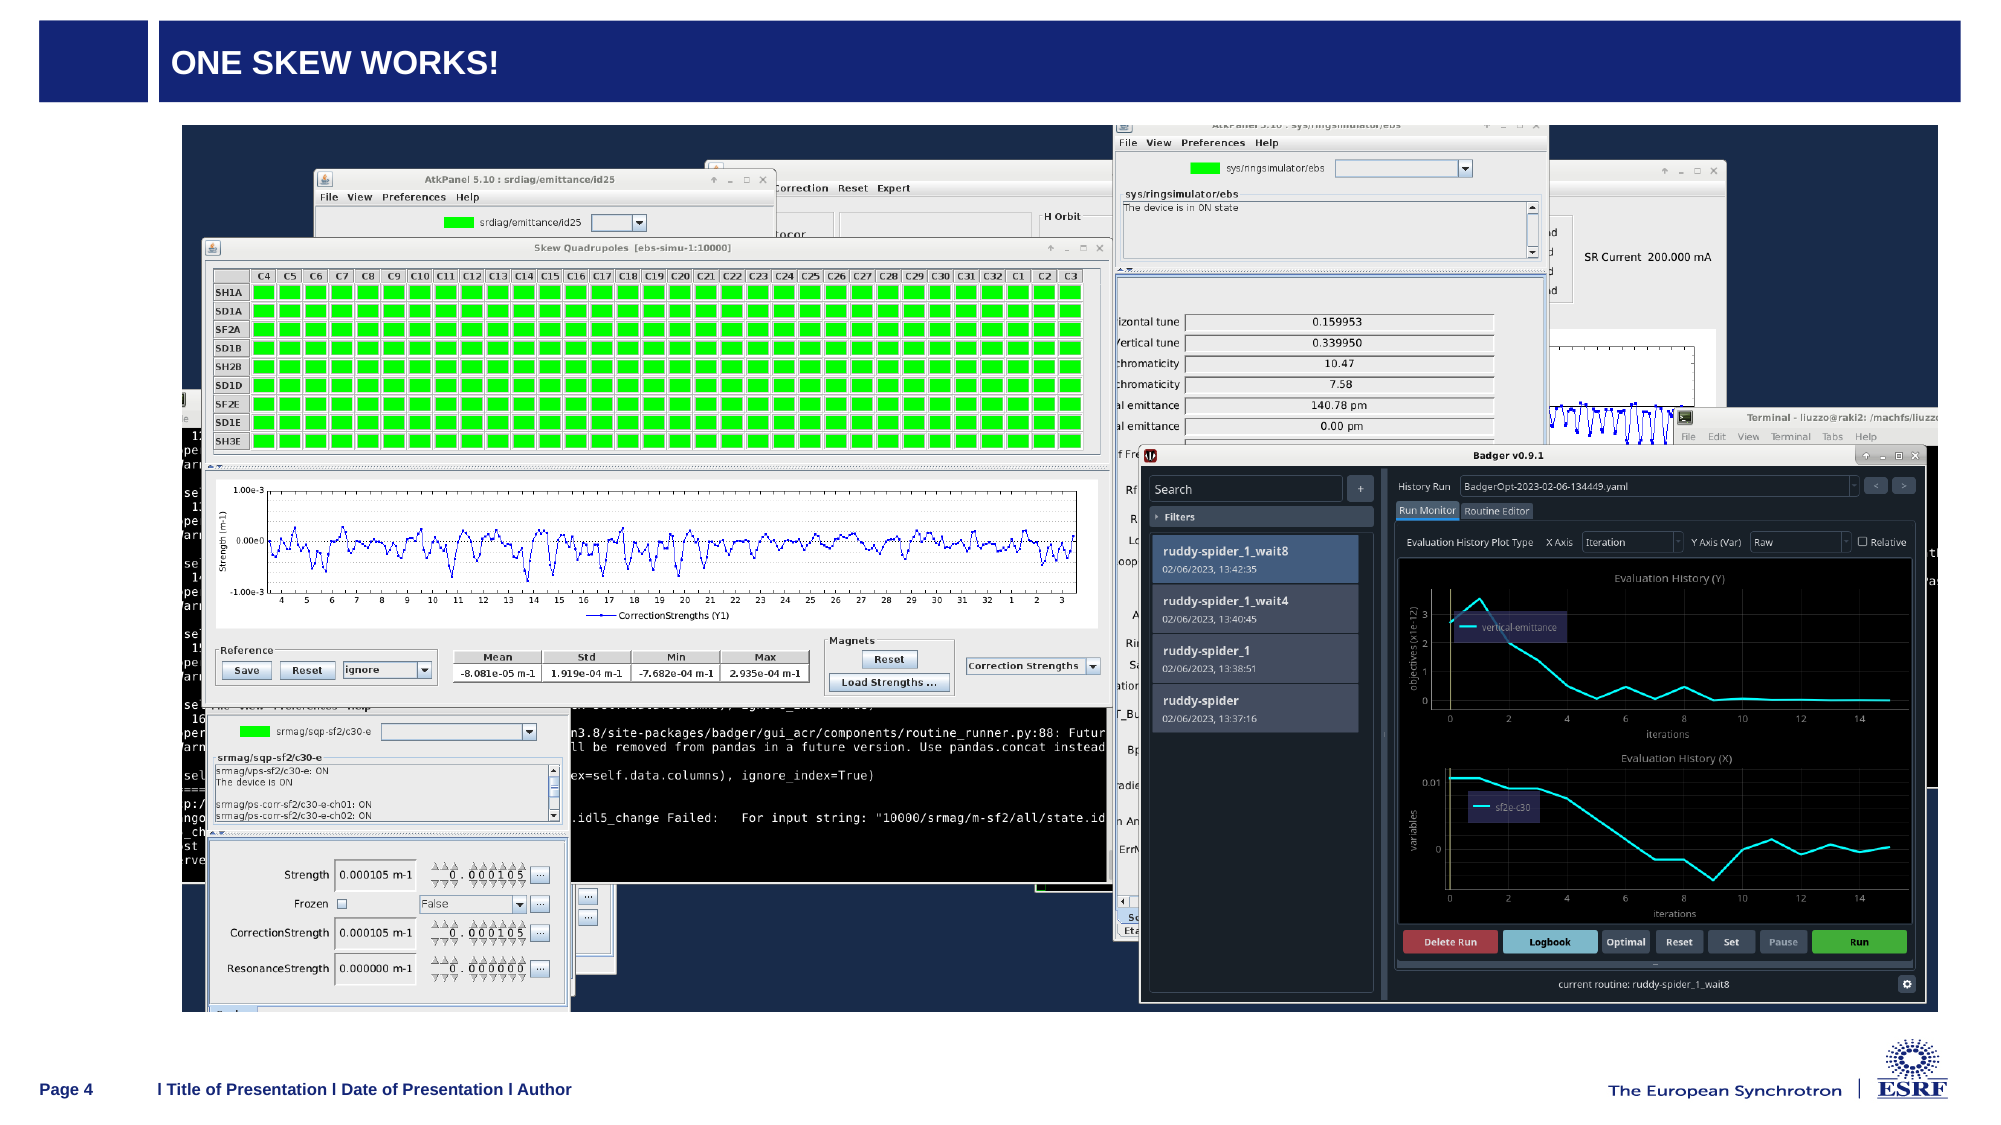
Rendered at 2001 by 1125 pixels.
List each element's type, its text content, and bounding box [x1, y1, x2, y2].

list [182, 125, 1938, 1012]
footer l Title of Presentation l Date of Presentation l Author [157, 1063, 1496, 1099]
slide_number Page 4 [39, 1063, 130, 1099]
title One skew works! [159, 20, 1961, 103]
picture [1566, 1018, 2000, 1125]
